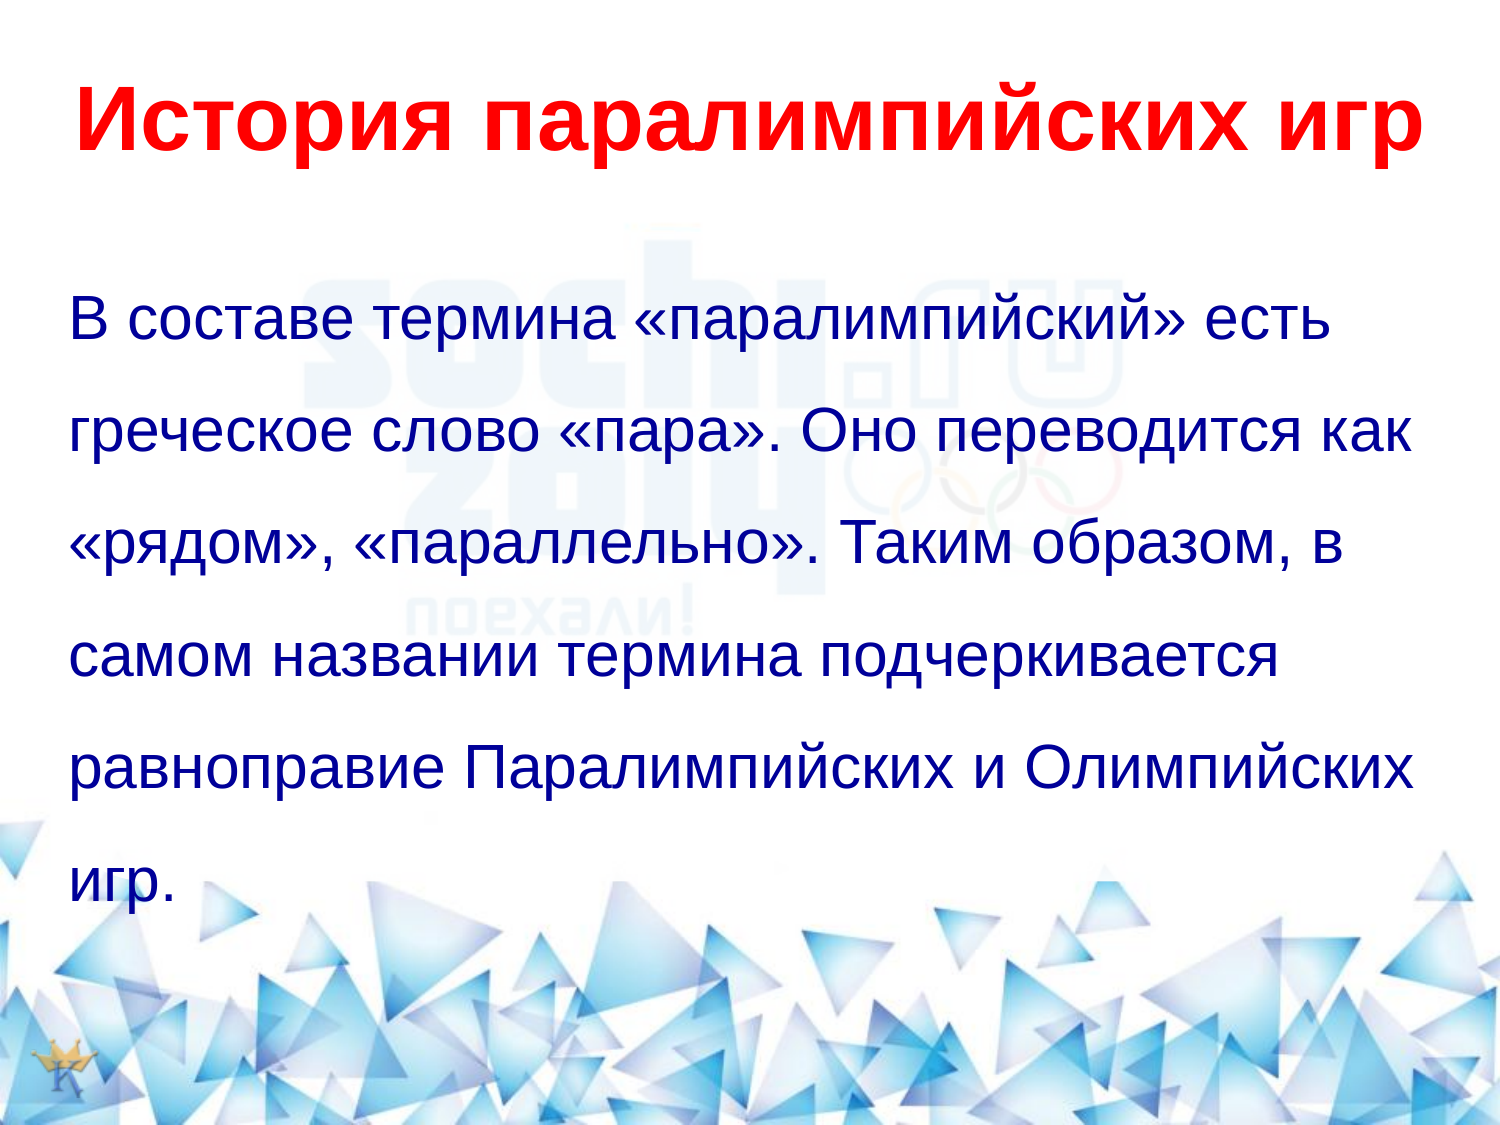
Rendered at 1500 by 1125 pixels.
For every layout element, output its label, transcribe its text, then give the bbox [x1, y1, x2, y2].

title История паралимпийских игр [52, 54, 1449, 174]
list В составе термина «паралимпийский» есть греческое слово «пара». Оно переводится как «рядом», «параллельно». Таким образом, в самом названии термина подчеркивается равноправие Паралимпийских и Олимпийских игр. [52, 231, 1500, 906]
picture [0, 0, 1500, 1125]
